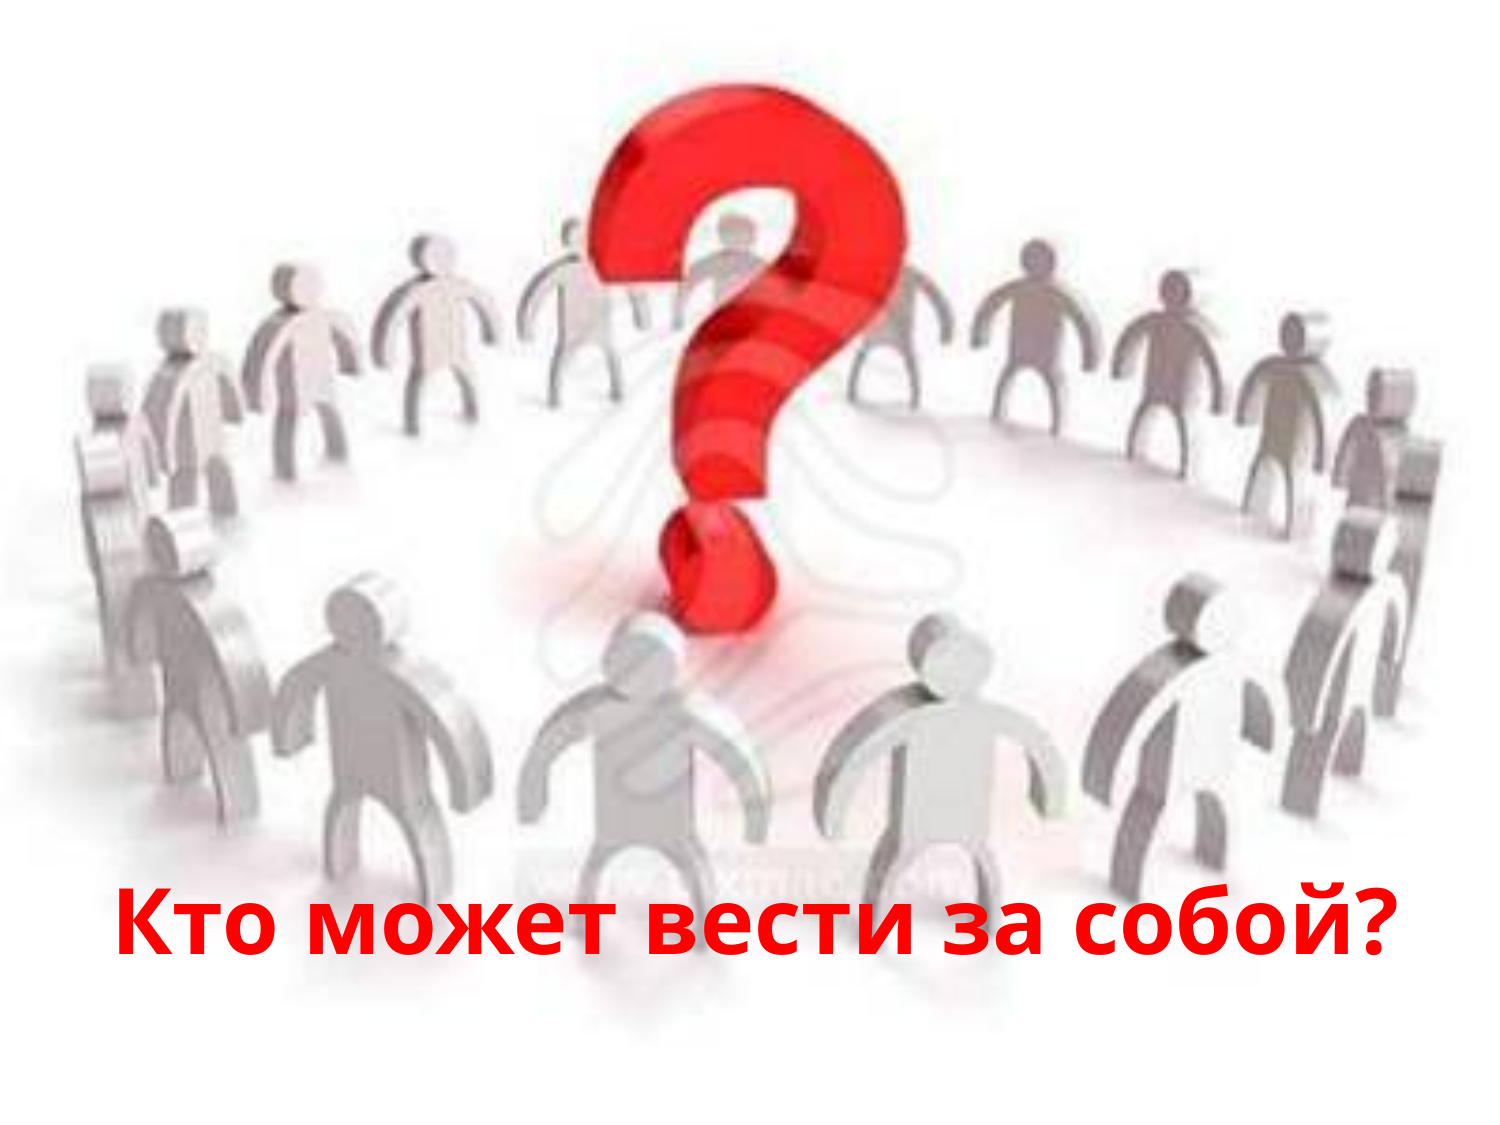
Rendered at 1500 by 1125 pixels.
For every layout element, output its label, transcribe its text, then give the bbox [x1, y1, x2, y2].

text_box Кто может вести за собой? [81, 855, 1430, 981]
picture [0, 0, 1500, 1125]
